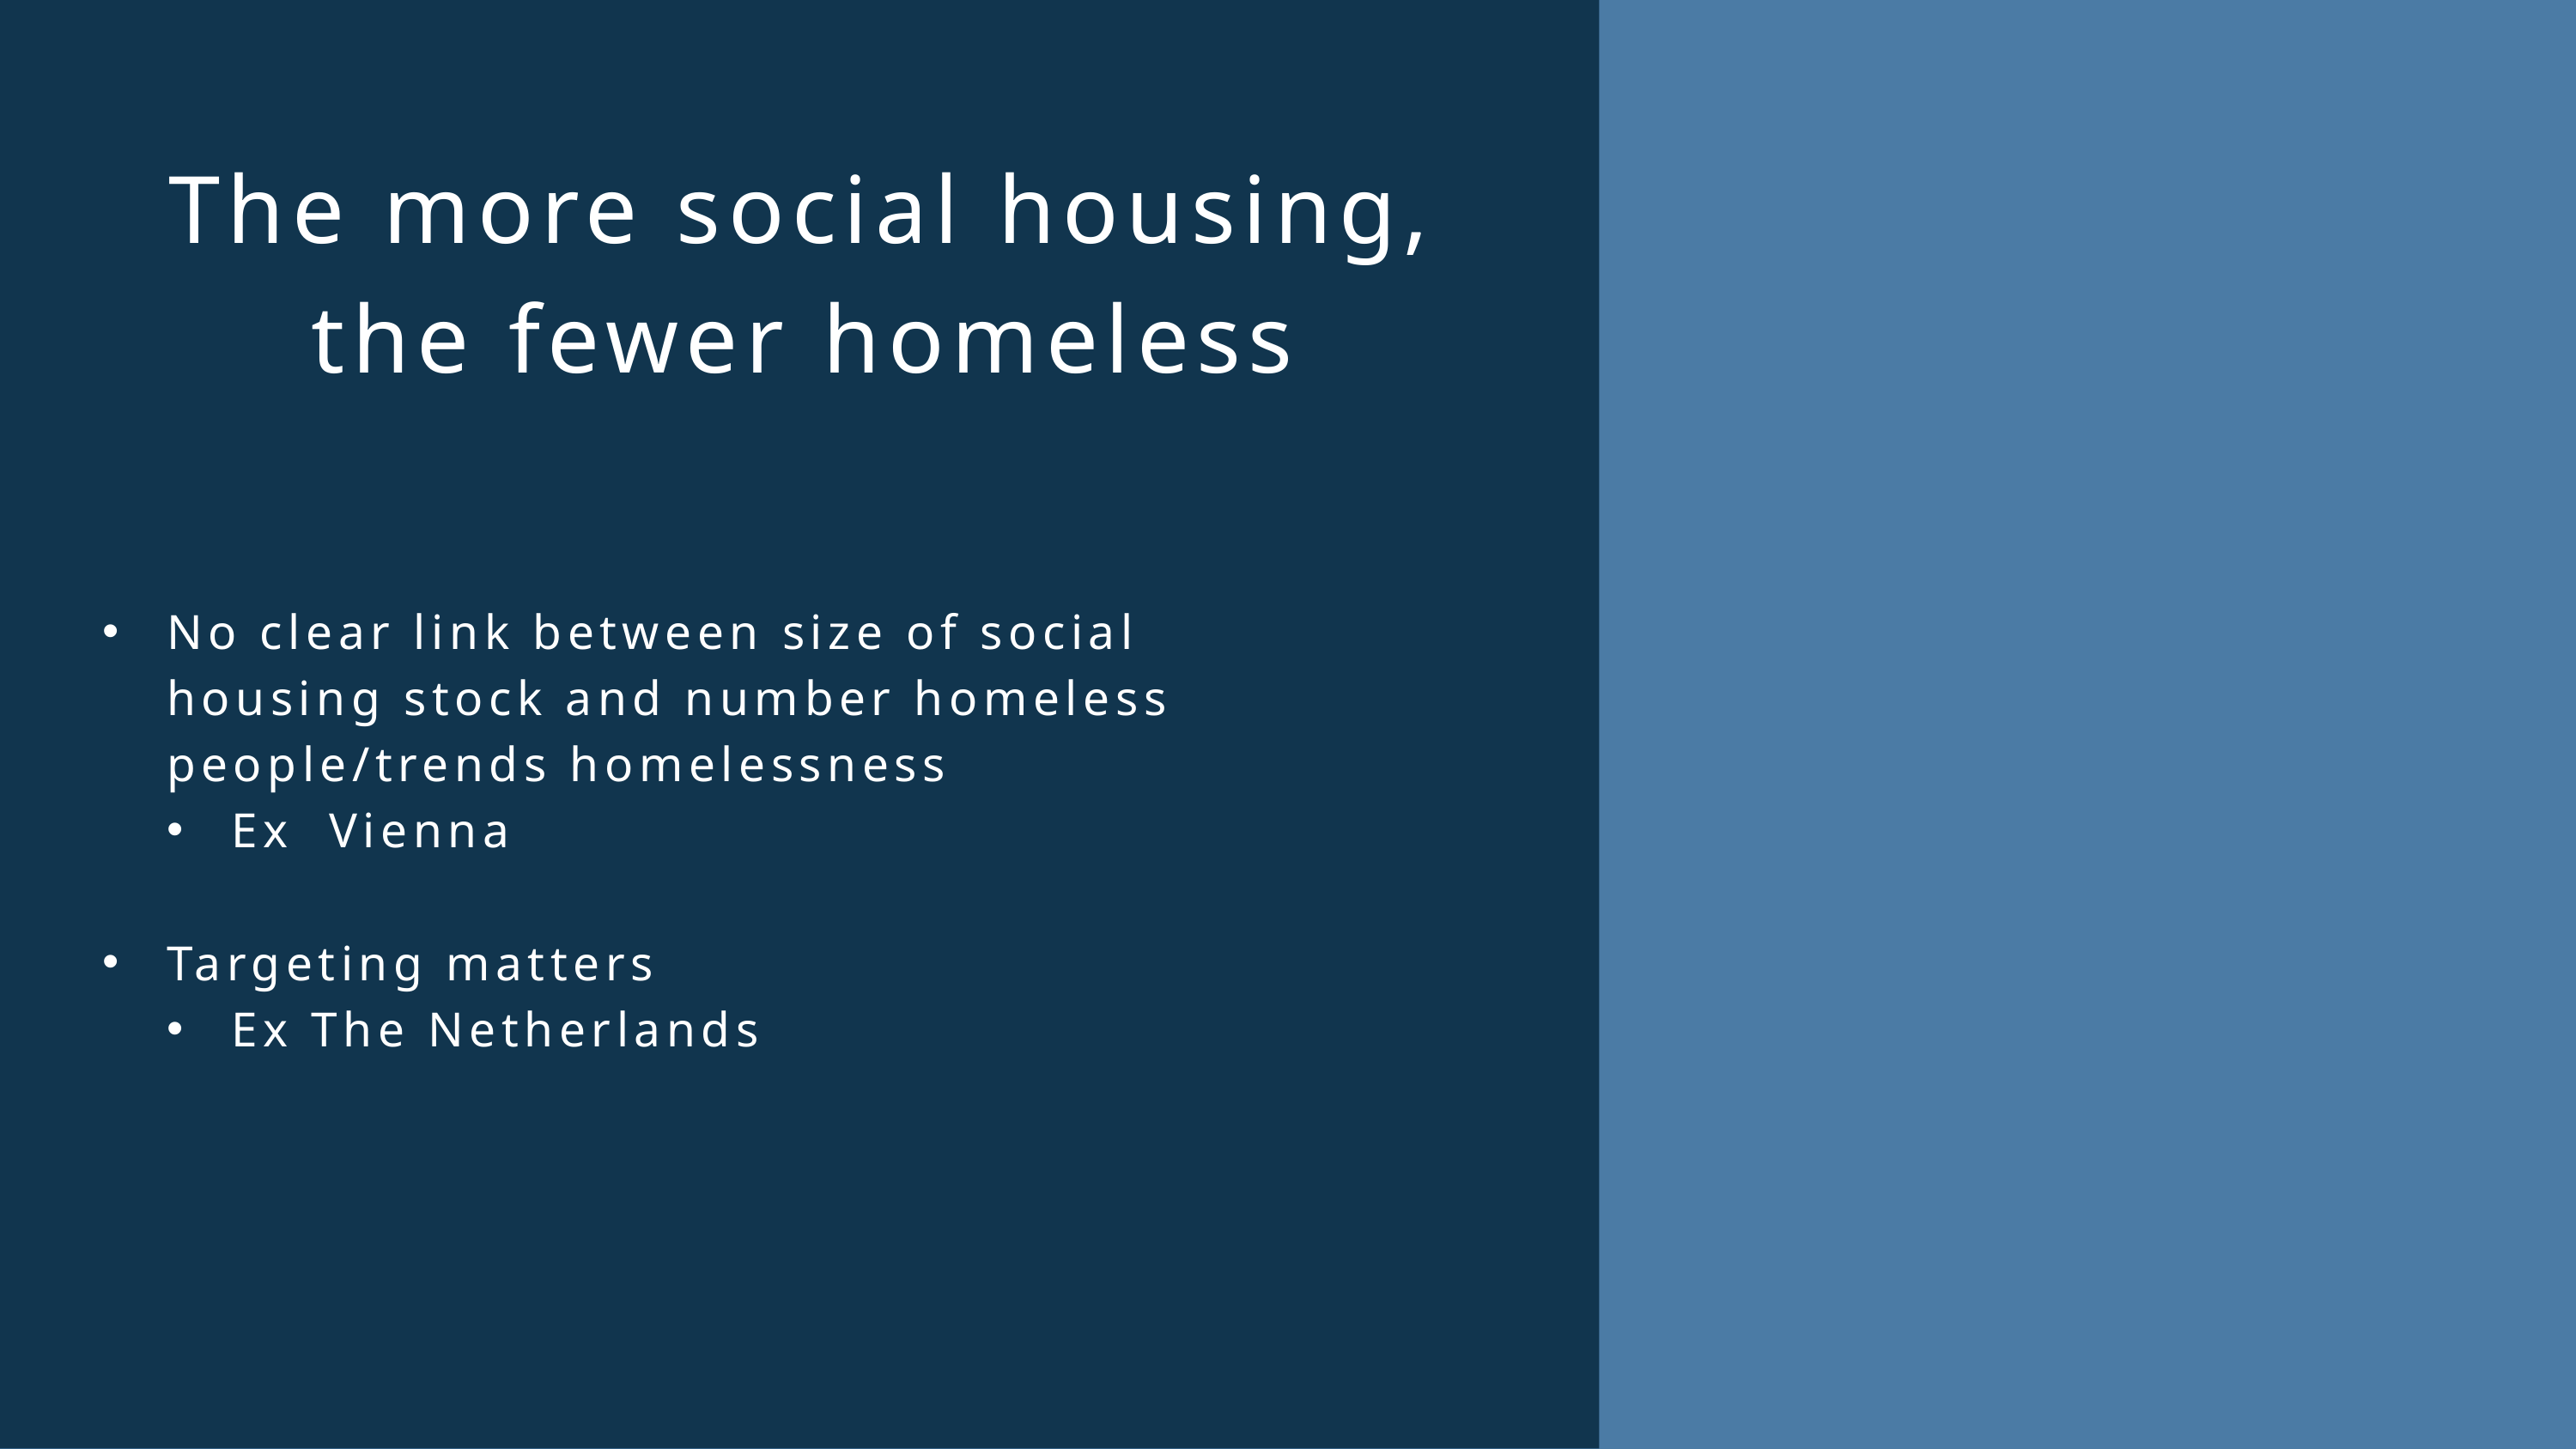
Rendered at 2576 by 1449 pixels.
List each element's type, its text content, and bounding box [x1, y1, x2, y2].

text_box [101, 525, 1372, 1131]
text_box [0, 0, 1600, 1449]
text_box The more social housing, the fewer homeless [102, 131, 1505, 392]
